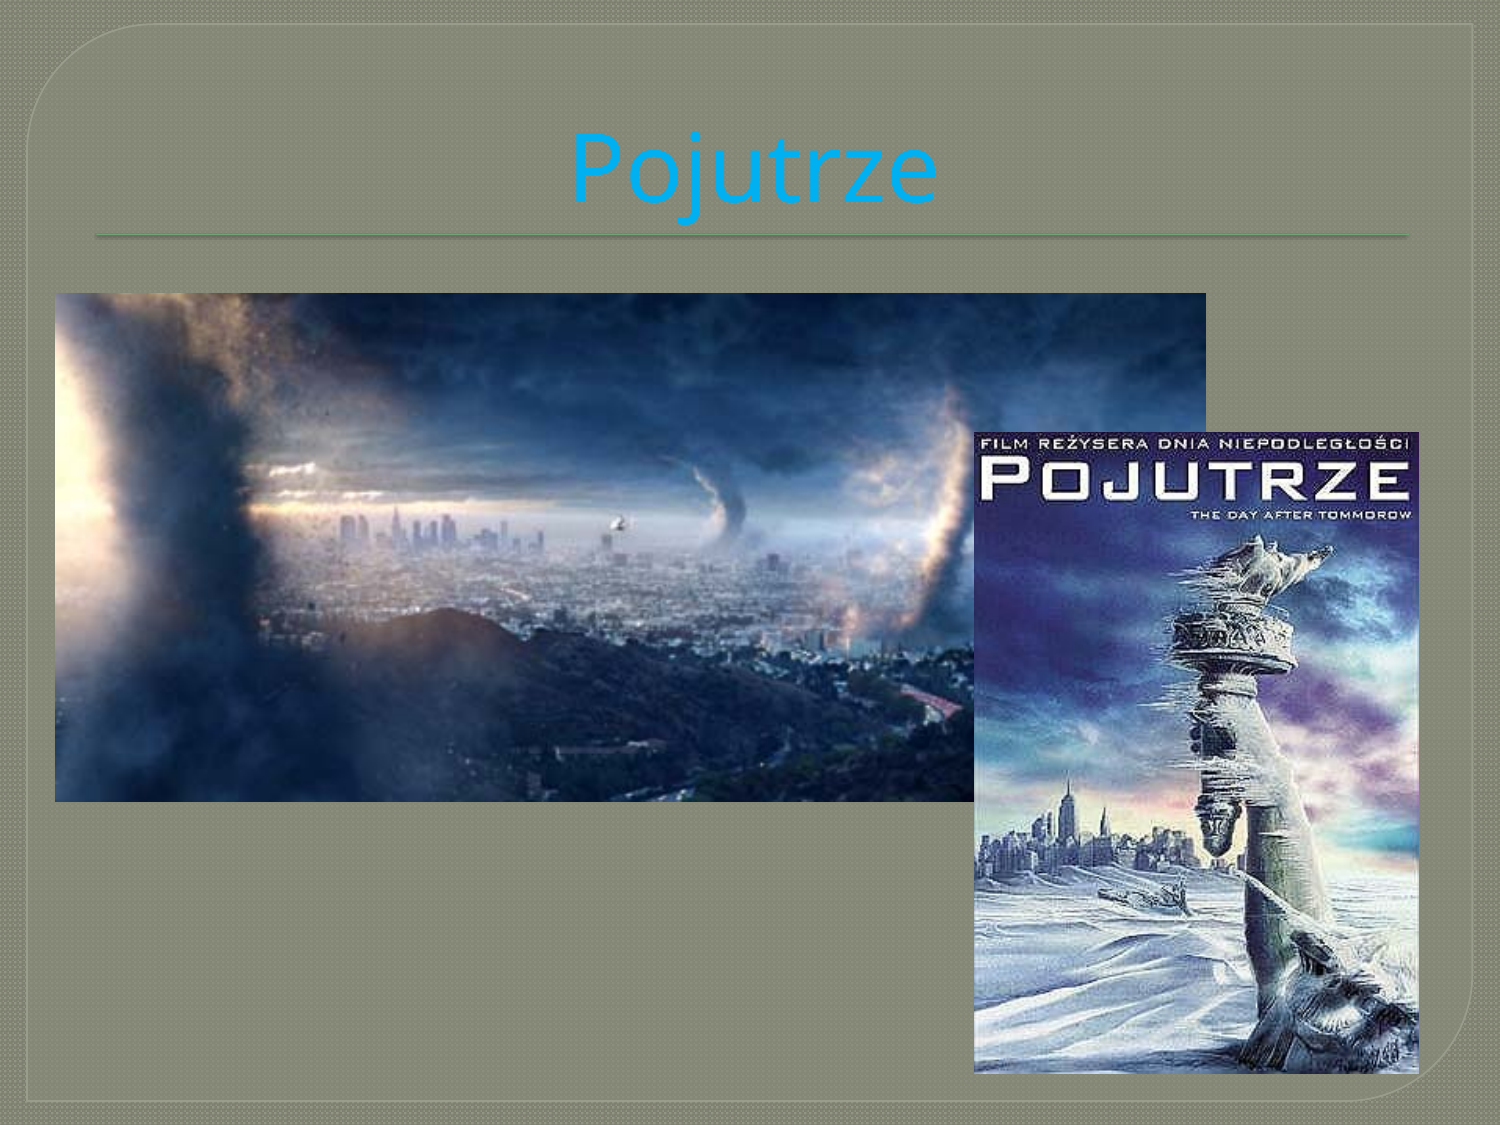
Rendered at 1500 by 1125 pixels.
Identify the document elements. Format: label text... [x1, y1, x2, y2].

title Pojutrze [75, 41, 1425, 230]
picture [55, 293, 1419, 1074]
